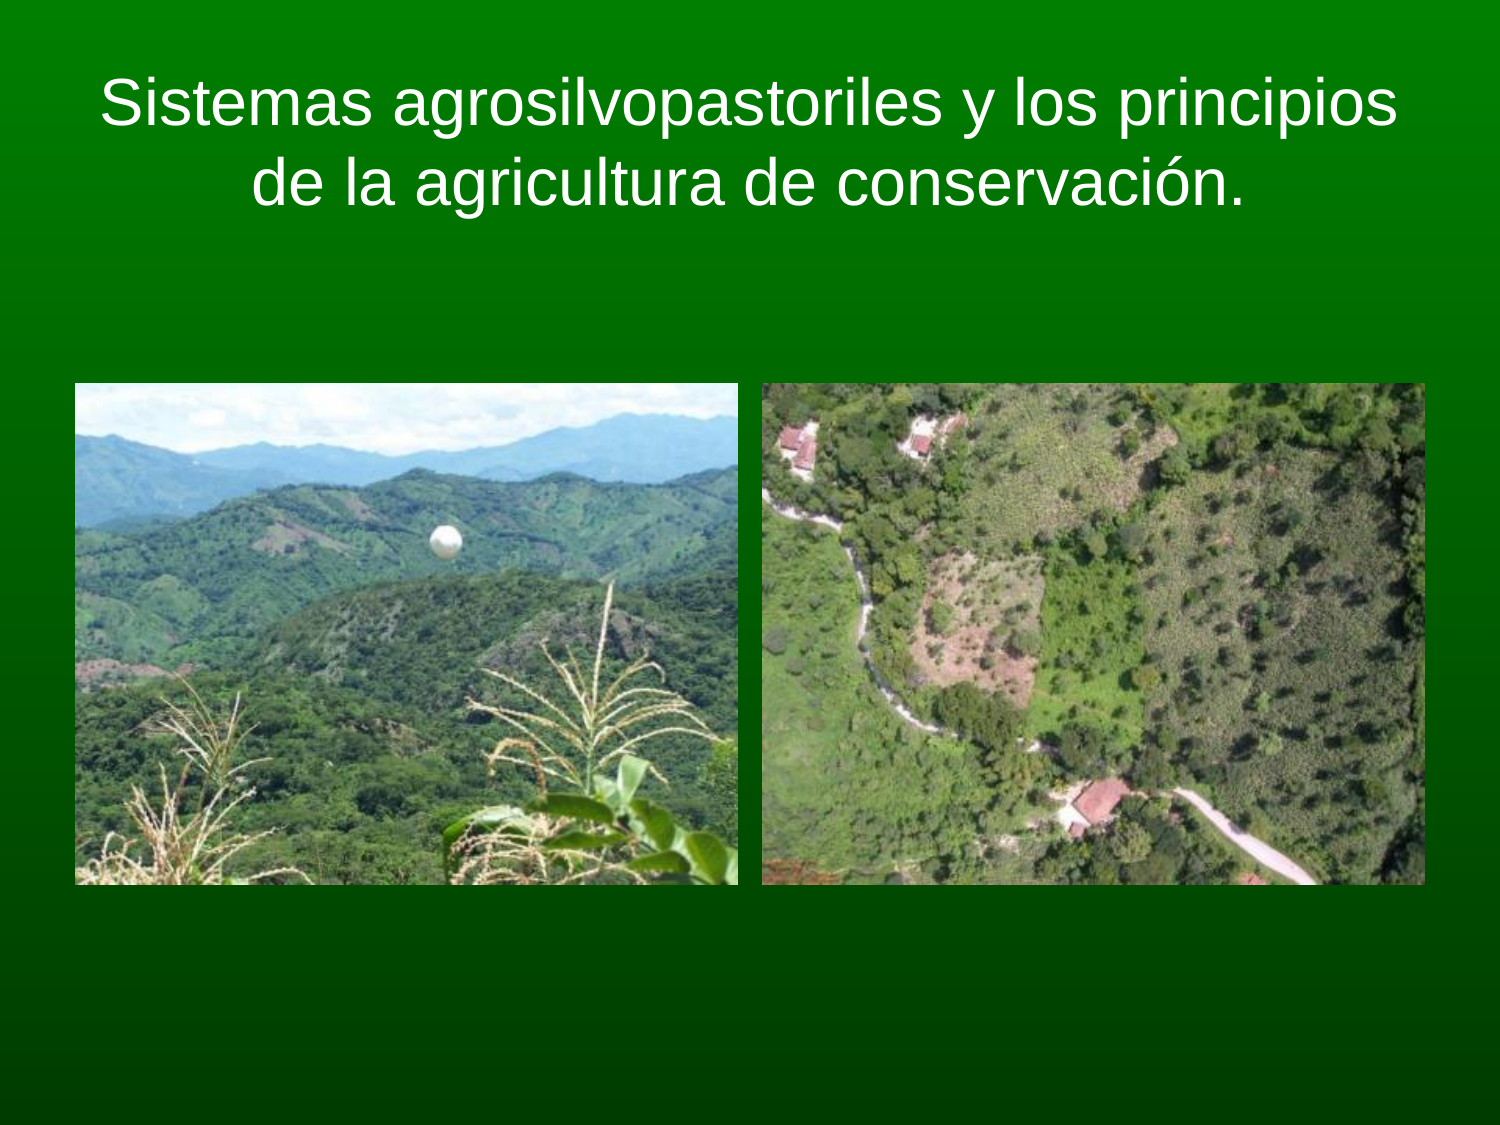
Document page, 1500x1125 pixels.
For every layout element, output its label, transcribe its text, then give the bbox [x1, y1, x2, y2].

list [74, 383, 738, 885]
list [762, 383, 1426, 885]
title Sistemas agrosilvopastoriles y los principios de la agricultura de conservación. [75, 45, 1425, 233]
